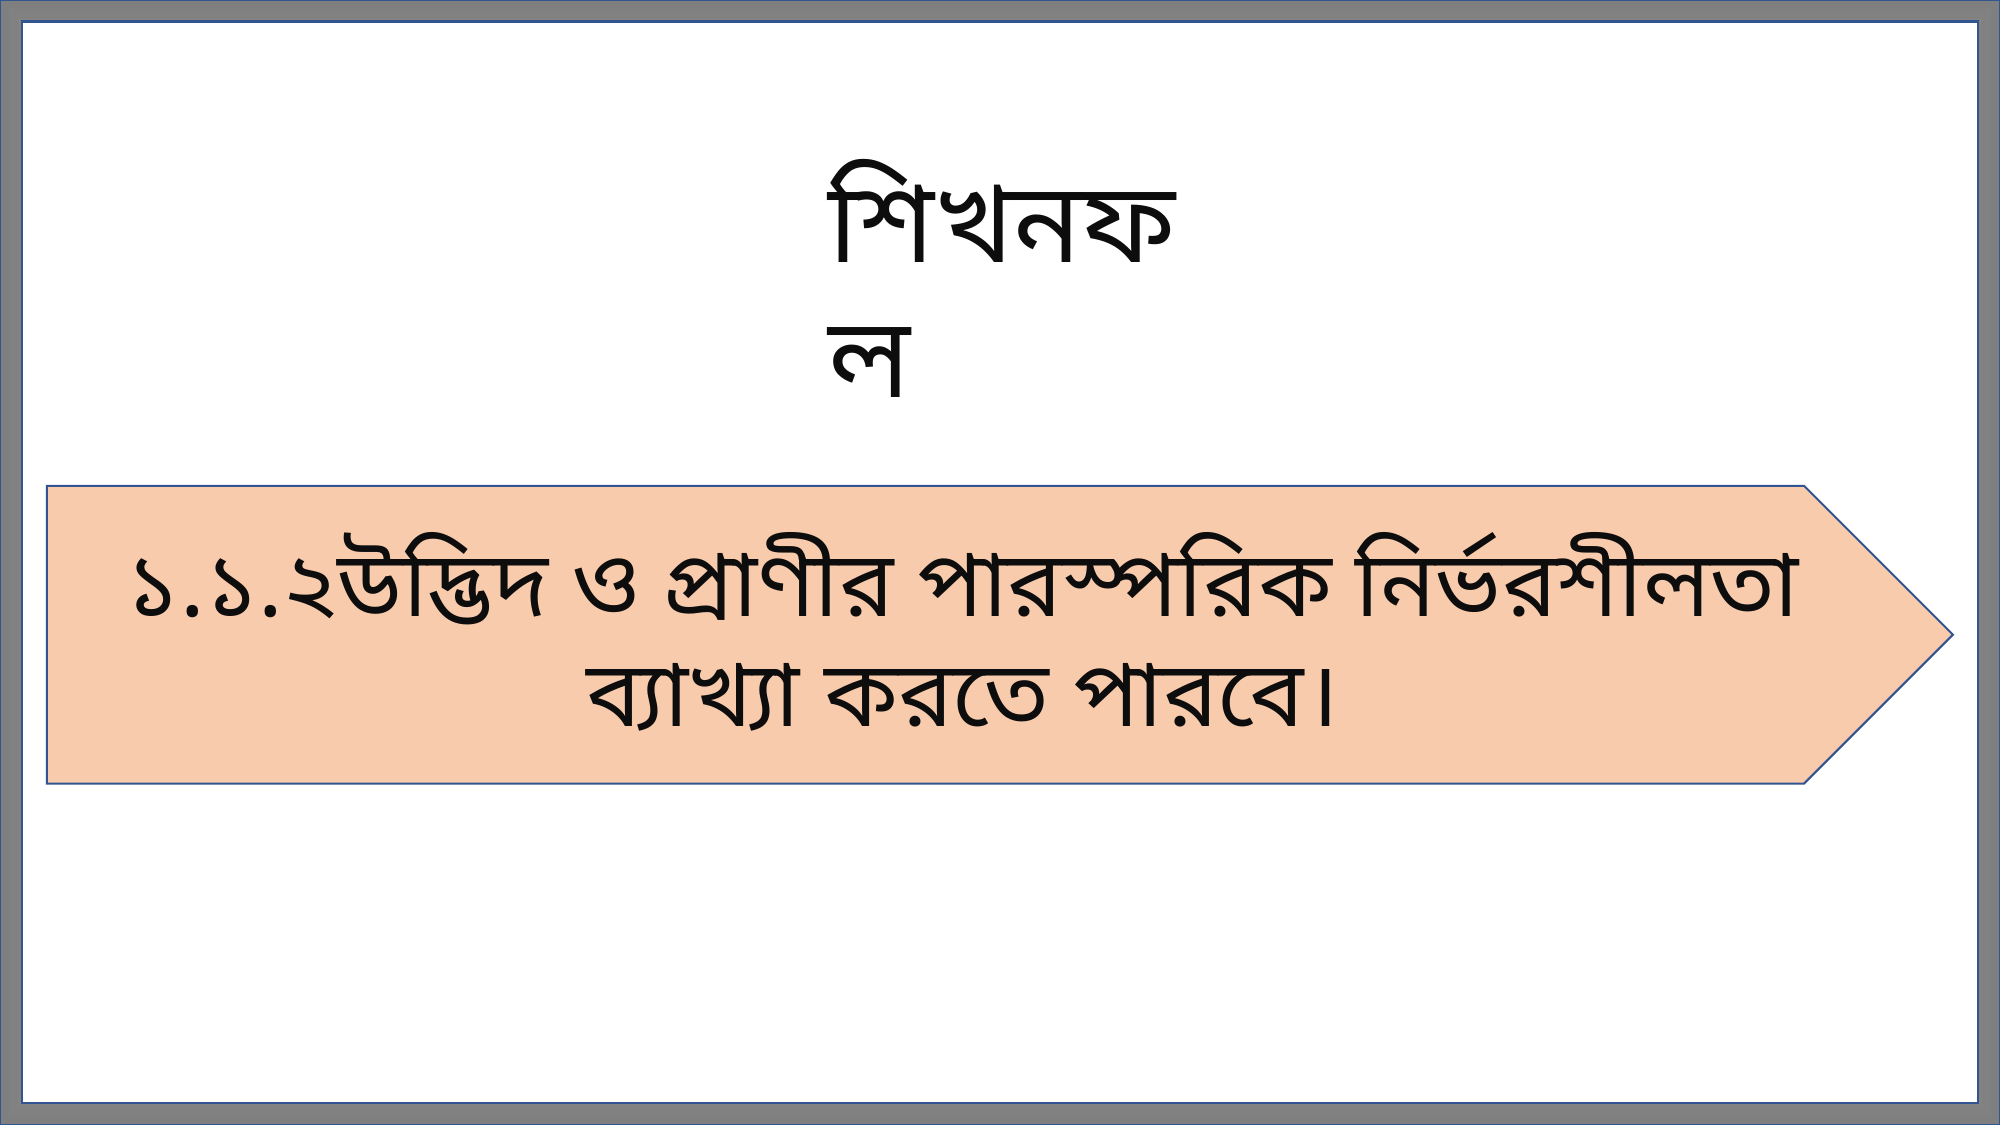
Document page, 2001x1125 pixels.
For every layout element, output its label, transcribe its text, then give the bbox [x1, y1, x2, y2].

text_box [0, 0, 2000, 1125]
text_box শিখনফল [814, 142, 1193, 428]
text_box ১.১.২উদ্ভিদ ও প্রাণীর পারস্পরিক নির্ভরশীলতা ব্যাখ্যা করতে পারবে। [45, 484, 1955, 785]
